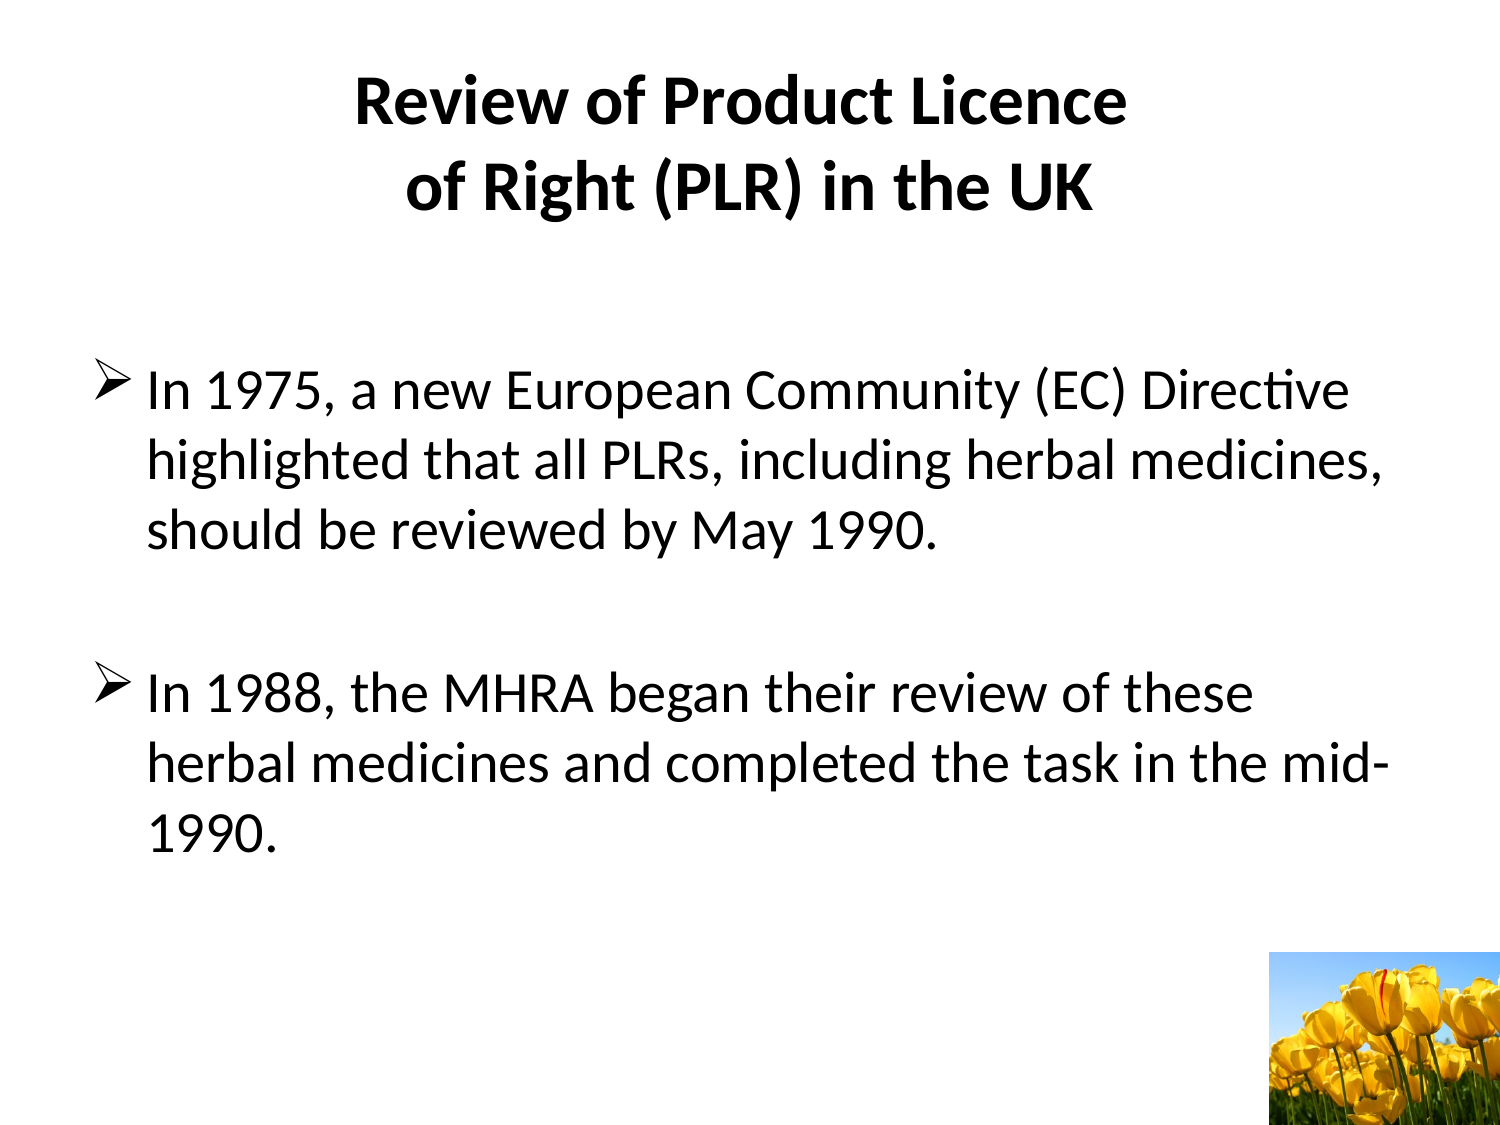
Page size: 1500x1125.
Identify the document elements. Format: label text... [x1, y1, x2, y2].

picture [1269, 951, 1500, 1125]
list In 1975, a new European Community (EC) Directive highlighted that all PLRs, including herbal medicines, should be reviewed by May 1990. In 1988, the MHRA began their review of these herbal medicines and completed the task in the mid-1990. [74, 262, 1426, 1006]
title Review of Product Licence of Right (PLR) in the UK [74, 44, 1426, 233]
